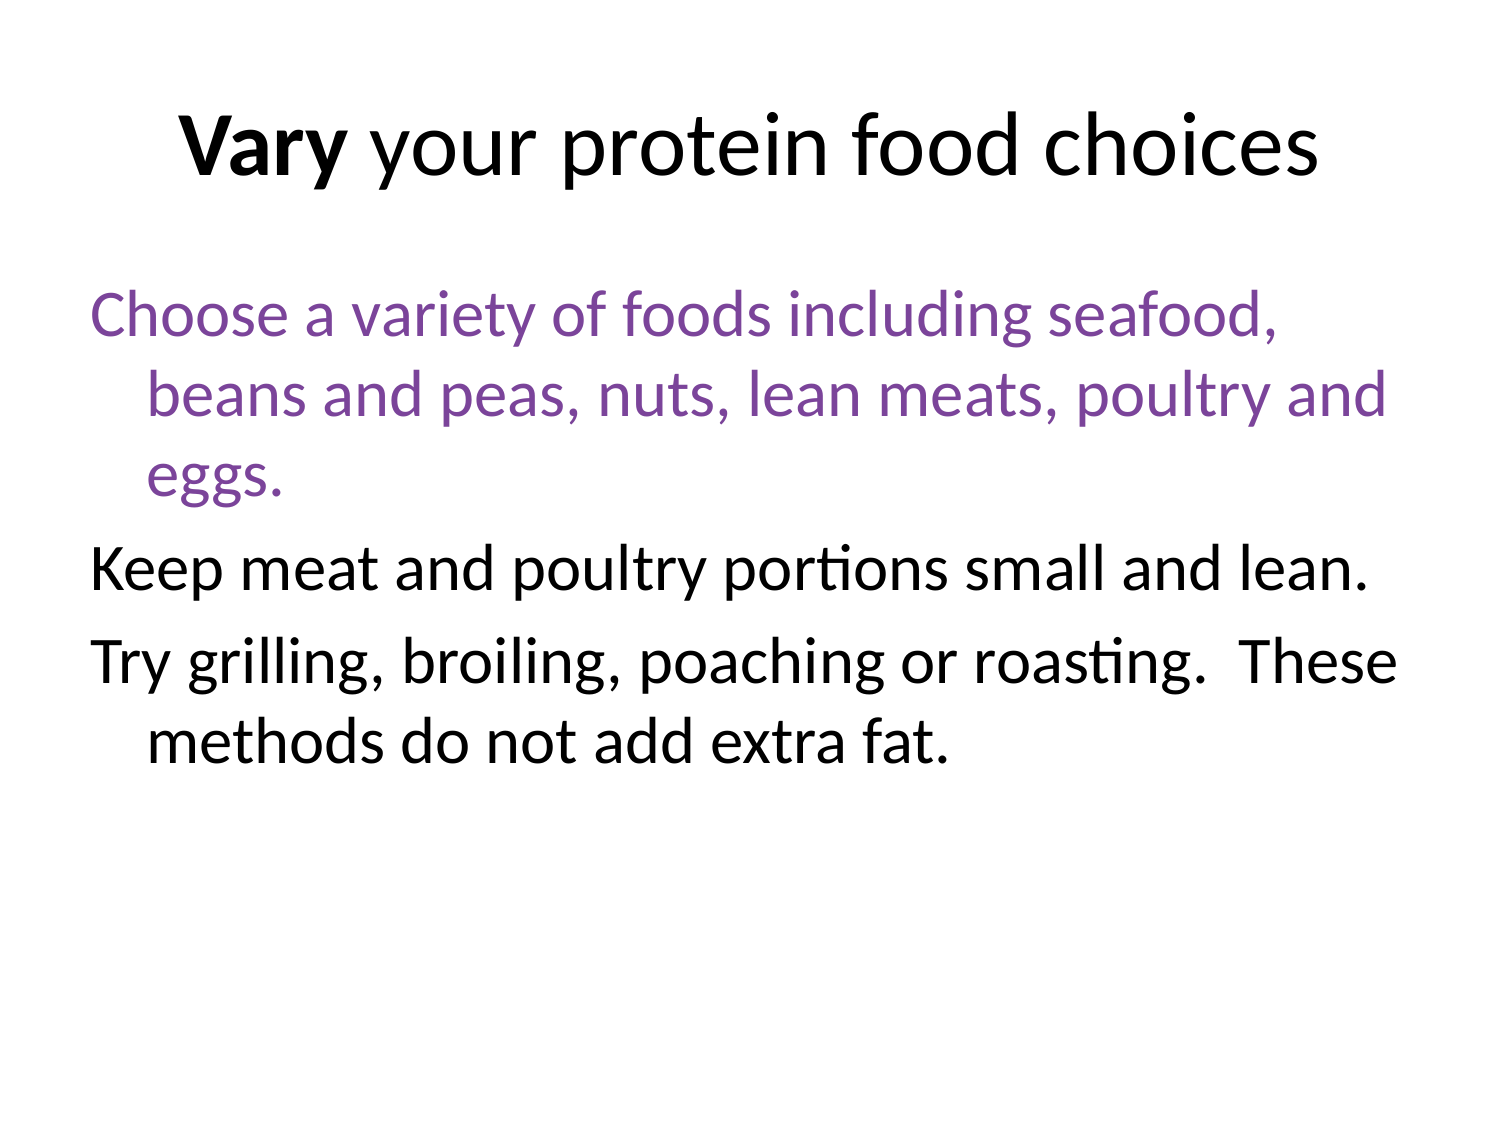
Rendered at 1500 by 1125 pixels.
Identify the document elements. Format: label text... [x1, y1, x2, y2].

title Vary your protein food choices [75, 45, 1425, 233]
list Choose a variety of foods including seafood, beans and peas, nuts, lean meats, poultry and eggs. Keep meat and poultry portions small and lean. Try grilling, broiling, poaching or roasting. These methods do not add extra fat. [75, 262, 1425, 1005]
